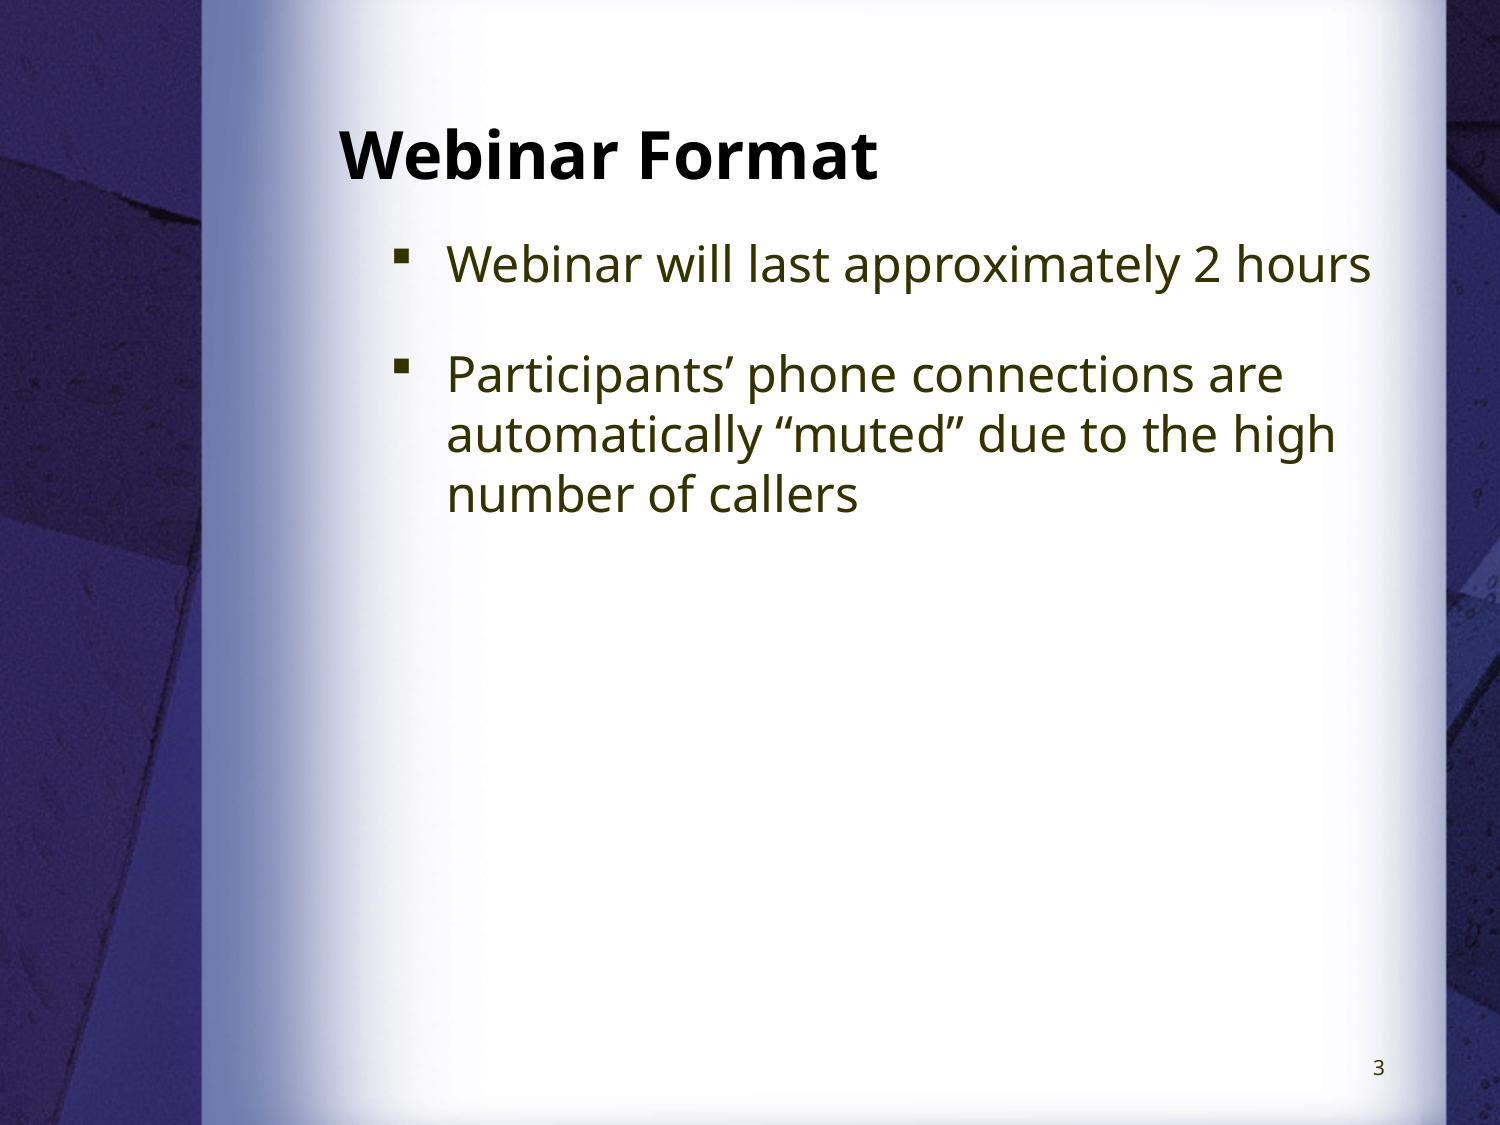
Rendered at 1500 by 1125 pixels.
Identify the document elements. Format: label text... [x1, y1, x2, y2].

list Webinar will last approximately 2 hours Participants’ phone connections are automatically “muted” due to the high number of callers [374, 224, 1401, 1013]
text_box [1074, 1024, 1425, 1100]
picture [0, 0, 1500, 1125]
title Webinar Format [324, 37, 1401, 201]
